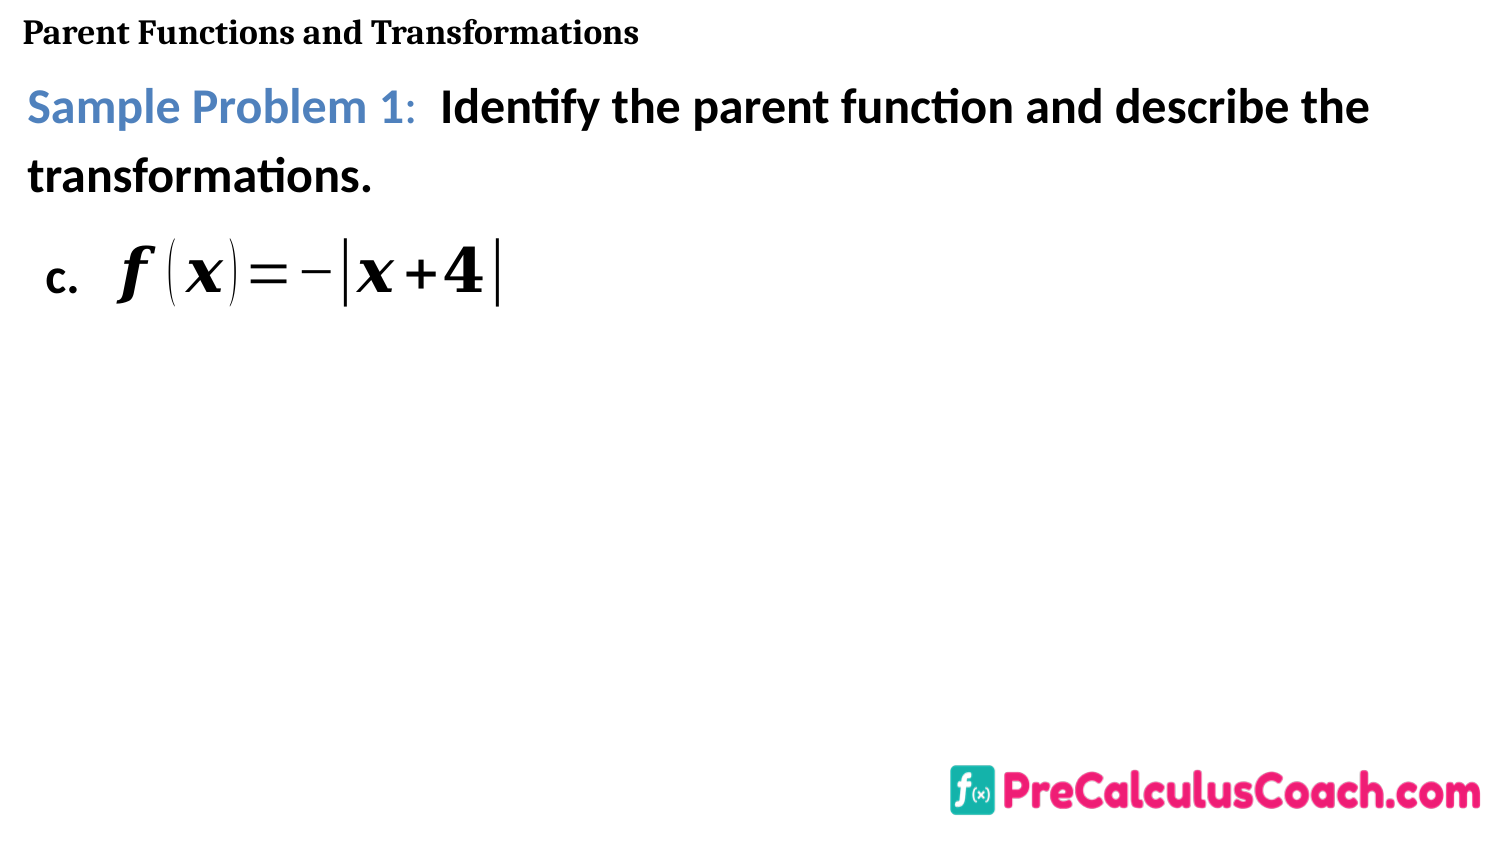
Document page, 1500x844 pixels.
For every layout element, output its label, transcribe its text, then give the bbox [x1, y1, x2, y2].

text_box Sample Problem 1: Identify the parent function and describe the transformations. [12, 57, 1486, 211]
picture [937, 759, 1486, 820]
title Parent Functions and Transformations [0, 0, 1350, 60]
text_box c. [30, 235, 95, 311]
